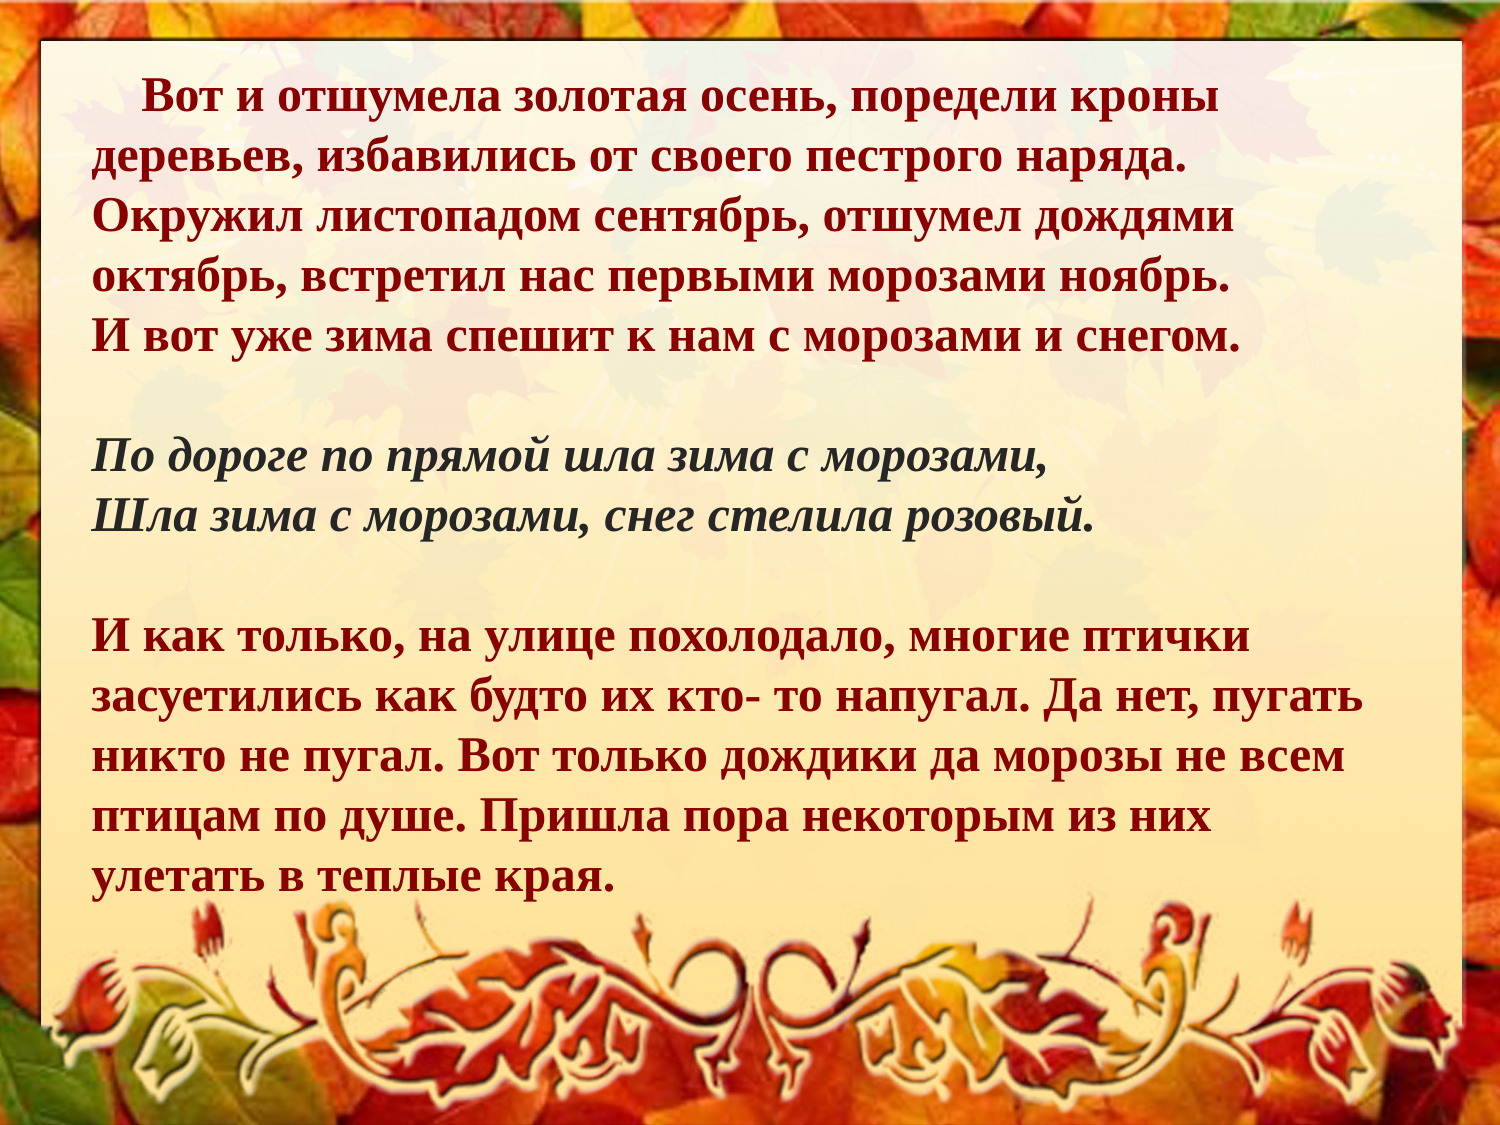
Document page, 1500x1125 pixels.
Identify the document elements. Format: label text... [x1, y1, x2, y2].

picture [0, 0, 1500, 1125]
text_box Вот и отшумела золотая осень, поредели кроны деревьев, избавились от своего пестрого наряда. Окружил листопадом сентябрь, отшумел дождями октябрь, встретил нас первыми морозами ноябрь. И вот уже зима спешит к нам с морозами и снегом. По дороге по прямой шла зима с морозами, Шла зима с морозами, снег стелила розовый. И как только, на улице похолодало, многие птички засуетились как будто их кто- то напугал. Да нет, пугать никто не пугал. Вот только дождики да морозы не всем птицам по душе. Пришла пора некоторым из них улетать в теплые края. [76, 54, 1400, 910]
